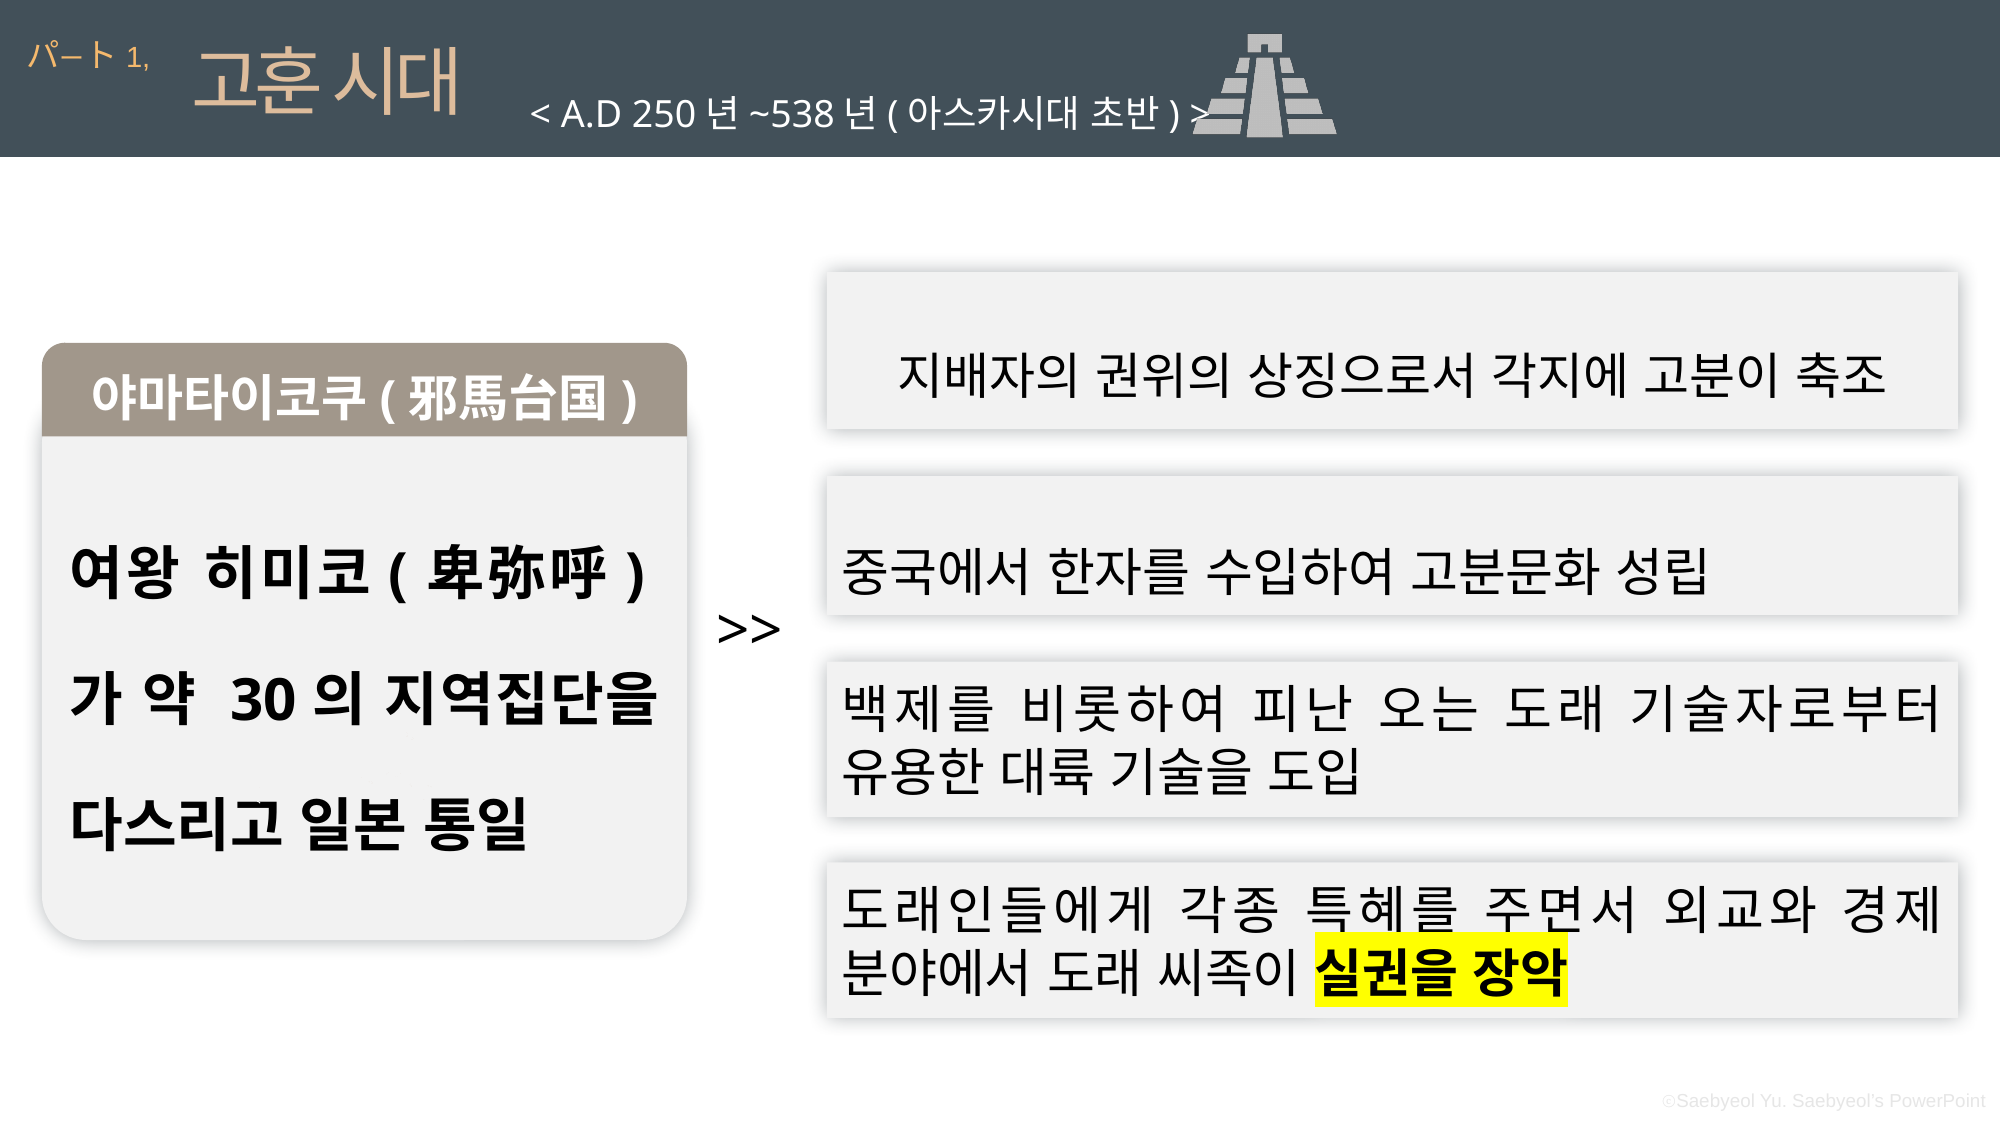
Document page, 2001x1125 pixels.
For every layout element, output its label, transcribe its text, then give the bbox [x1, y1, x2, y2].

picture [1189, 10, 1340, 161]
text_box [41, 342, 688, 941]
text_box 중국에서 한자를 수입하여 고분문화 성립 [826, 475, 1959, 616]
text_box >> [701, 584, 798, 670]
text_box [1621, 1067, 1993, 1125]
text_box 백제를 비롯하여 피난 오는 도래 기술자로부터 유용한 대륙 기술을 도입 [826, 661, 1959, 818]
text_box 고훈 시대 [177, 26, 853, 132]
text_box パート1, [11, 26, 166, 82]
text_box < A.D 250년~538년(아스카시대 초반) > [514, 46, 1516, 224]
text_box 지배자의 권위의 상징으로서 각지에 고분이 축조 [826, 271, 1959, 430]
text_box [0, 0, 2000, 158]
text_box 도래인들에게 각종 특혜를 주면서 외교와 경제 분야에서 도래 씨족이 실권을 장악 [826, 861, 1959, 1019]
